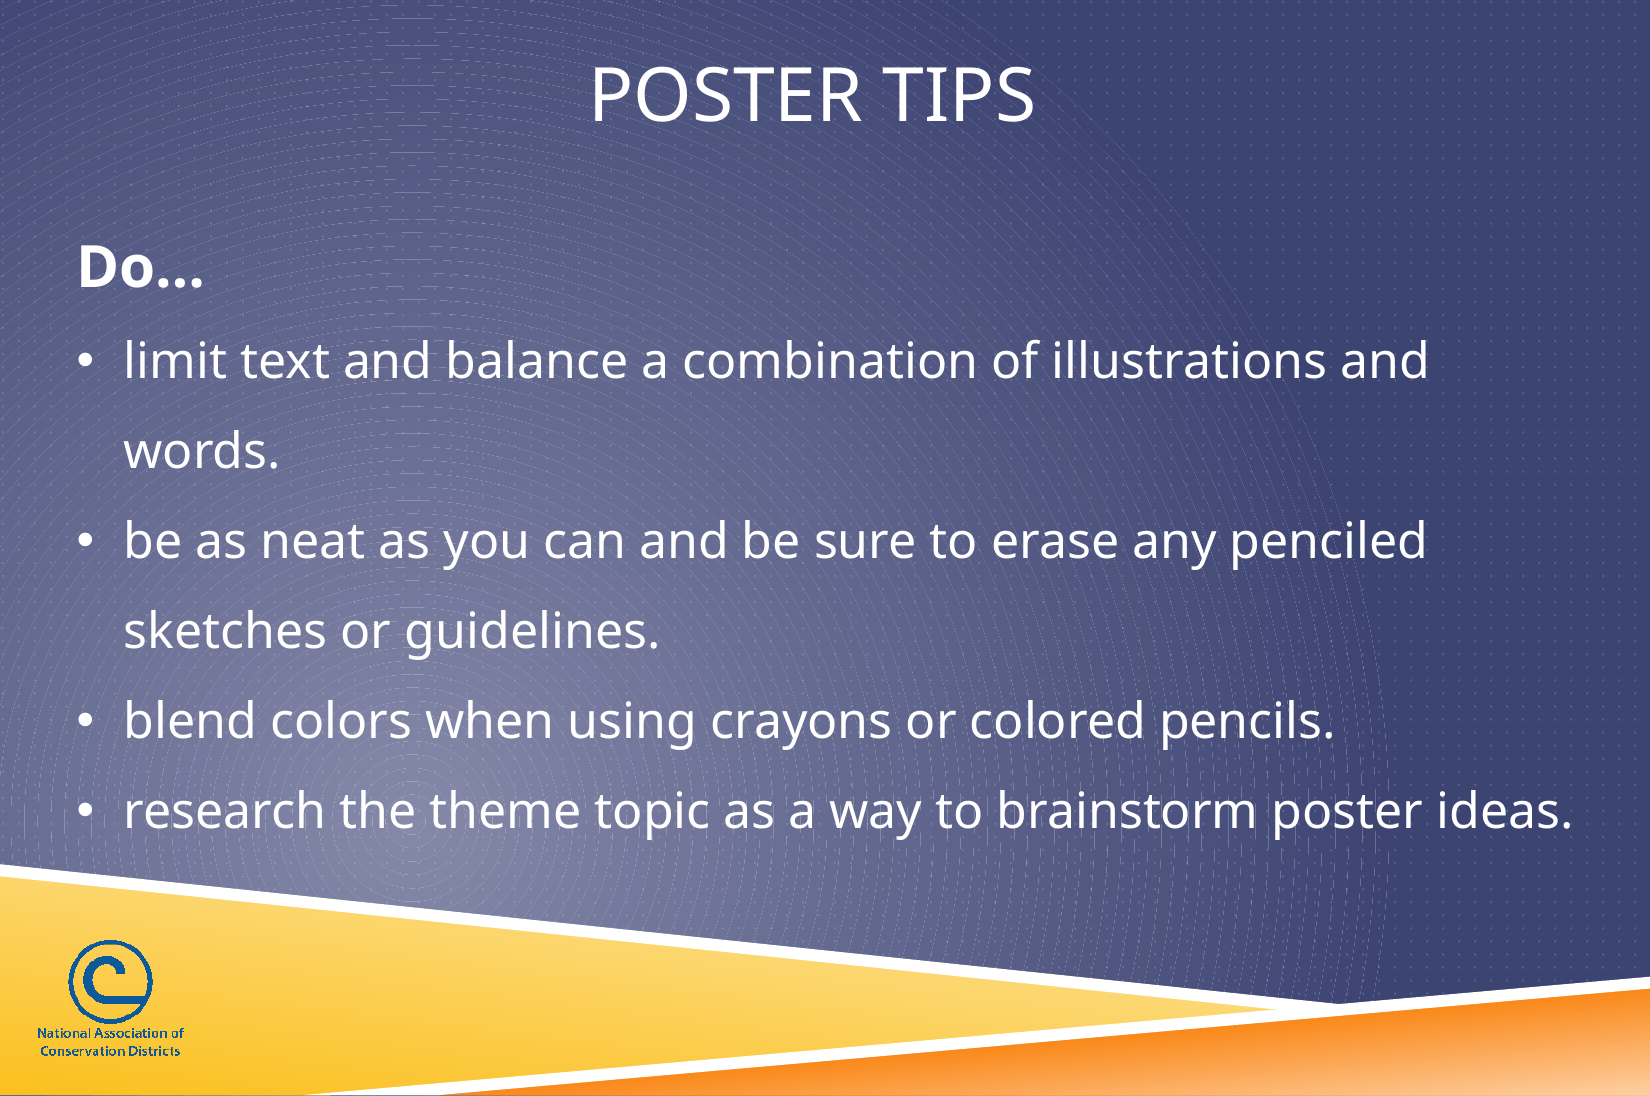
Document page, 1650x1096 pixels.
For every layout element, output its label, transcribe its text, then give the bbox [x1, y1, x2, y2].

text_box Do… limit text and balance a combination of illustrations and words. be as neat as you can and be sure to erase any penciled sketches or guidelines. blend colors when using crayons or colored pencils. research the theme topic as a way to brainstorm poster ideas. [61, 186, 1591, 847]
picture [15, 927, 204, 1067]
title Poster TIPS [588, 0, 1062, 183]
